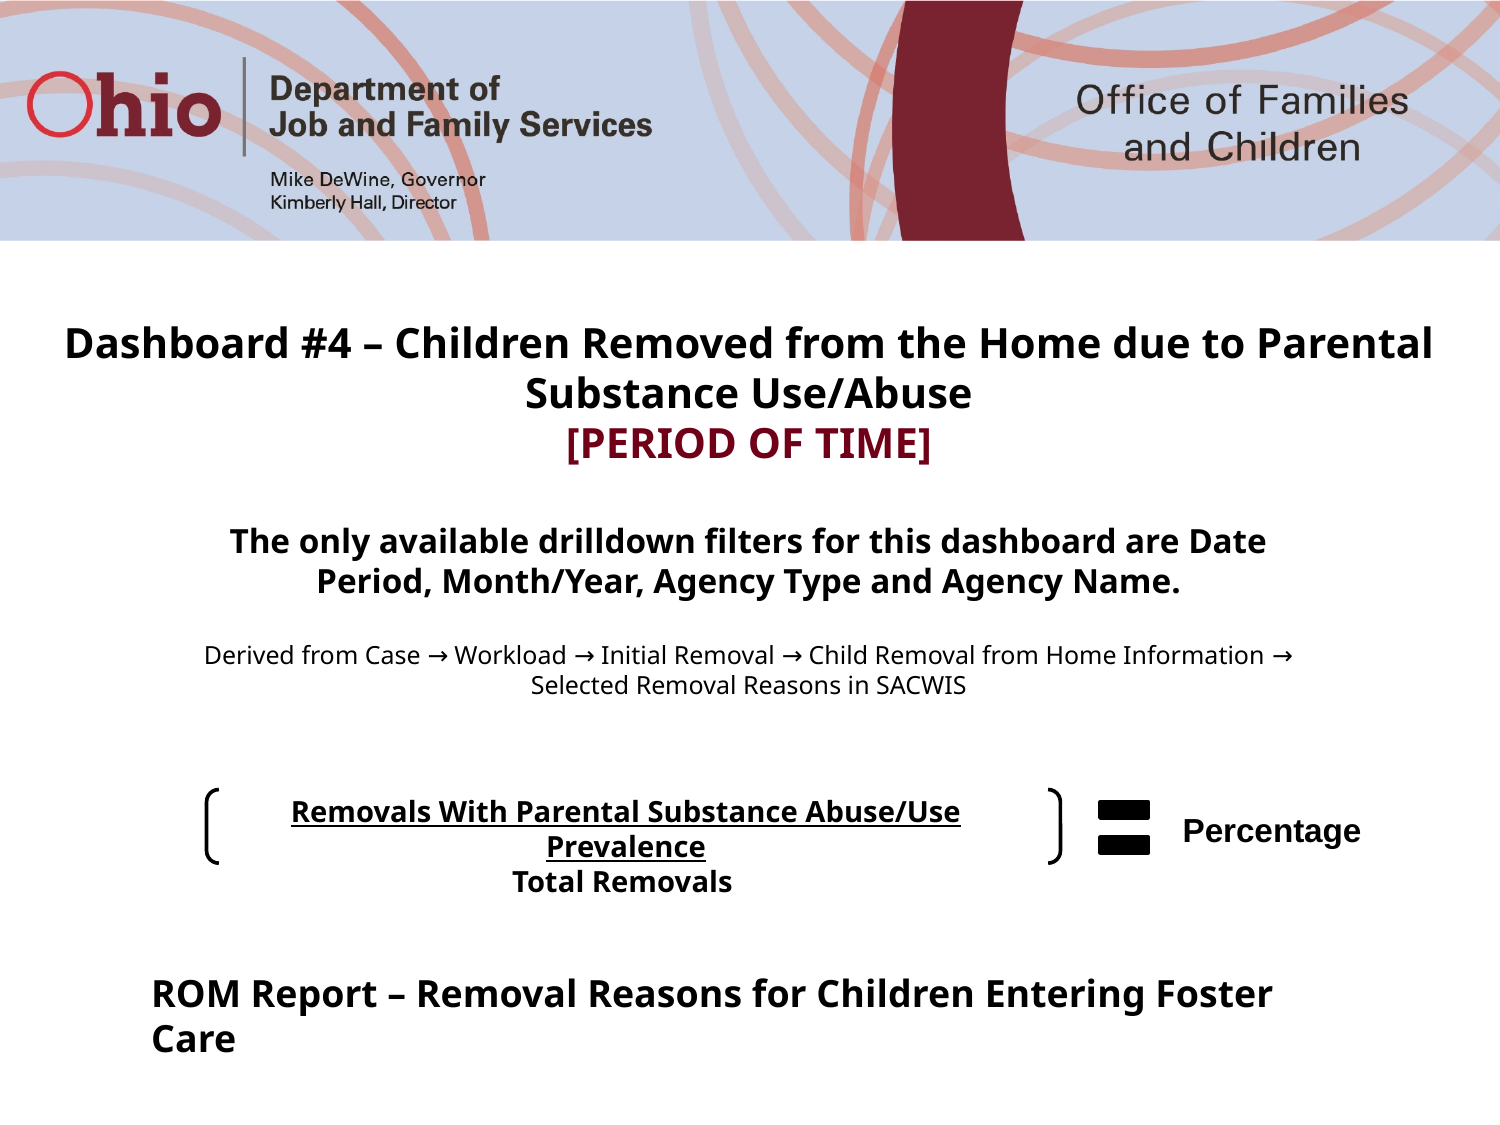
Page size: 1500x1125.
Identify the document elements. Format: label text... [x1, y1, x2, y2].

text_box The only available drilldown filters for this dashboard are Date Period, Month/Year, Agency Type and Agency Name. Derived from Case → Workload → Initial Removal → Child Removal from Home Information → Selected Removal Reasons in SACWIS [187, 512, 1311, 737]
text_box [1051, 789, 1062, 864]
text_box [1098, 835, 1150, 855]
text_box ROM Report – Removal Reasons for Children Entering Foster Care [136, 962, 1362, 1068]
text_box [1098, 800, 1150, 820]
text_box Dashboard #4 – Children Removed from the Home due to Parental Substance Use/Abuse [PERIOD OF TIME] [36, 309, 1462, 475]
text_box Removals With Parental Substance Abuse/Use Prevalence Total Removals [201, 785, 1051, 908]
picture [0, 0, 1500, 241]
text_box Percentage [1156, 802, 1388, 857]
